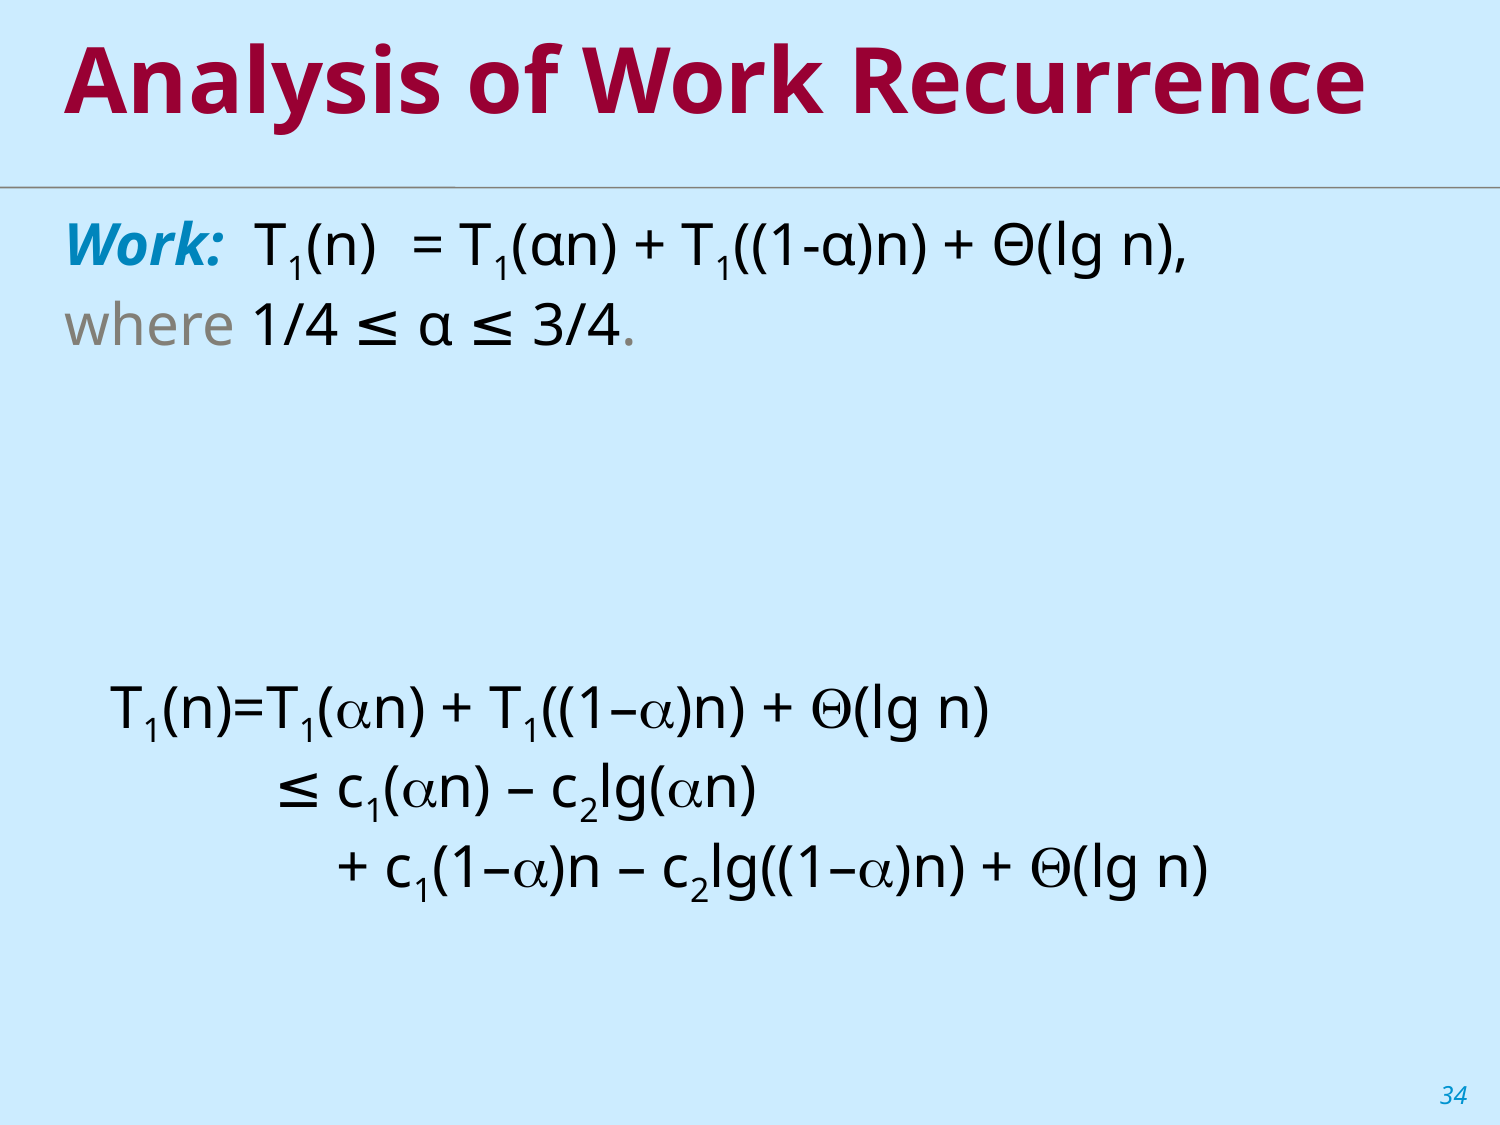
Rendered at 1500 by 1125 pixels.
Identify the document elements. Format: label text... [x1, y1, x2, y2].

title Analysis of Work Recurrence [49, 10, 1500, 161]
text_box Work: T1(n) = T1(αn) + T1((1-α)n) + Θ(lg n), where 1/4 ≤ α ≤ 3/4. [50, 199, 1363, 365]
text_box T1(n) = T1(n) + T1((1–)n) + (lg n) ≤ c1(n) – c2lg(n) + c1(1–)n – c2lg((1–)n) + (lg n) [95, 662, 1225, 917]
